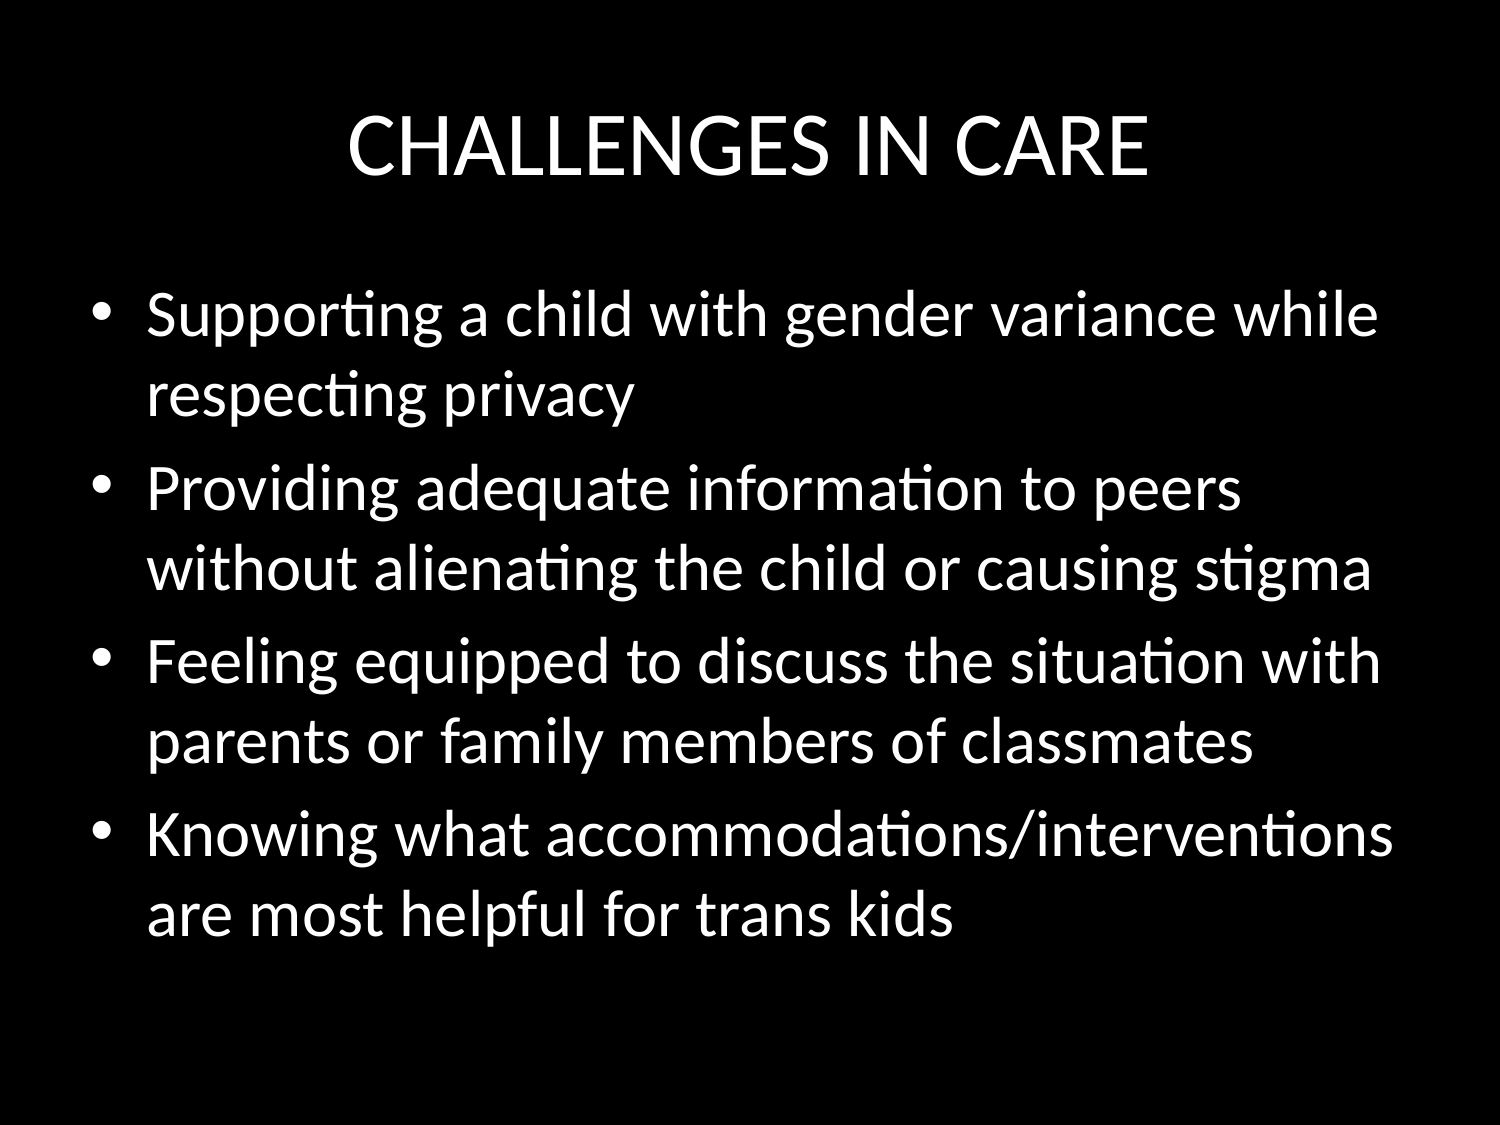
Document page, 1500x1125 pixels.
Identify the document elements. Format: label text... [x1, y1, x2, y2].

title CHALLENGES IN CARE [75, 45, 1425, 233]
list Supporting a child with gender variance while respecting privacy Providing adequate information to peers without alienating the child or causing stigma Feeling equipped to discuss the situation with parents or family members of classmates Knowing what accommodations/interventions are most helpful for trans kids [75, 262, 1425, 1005]
